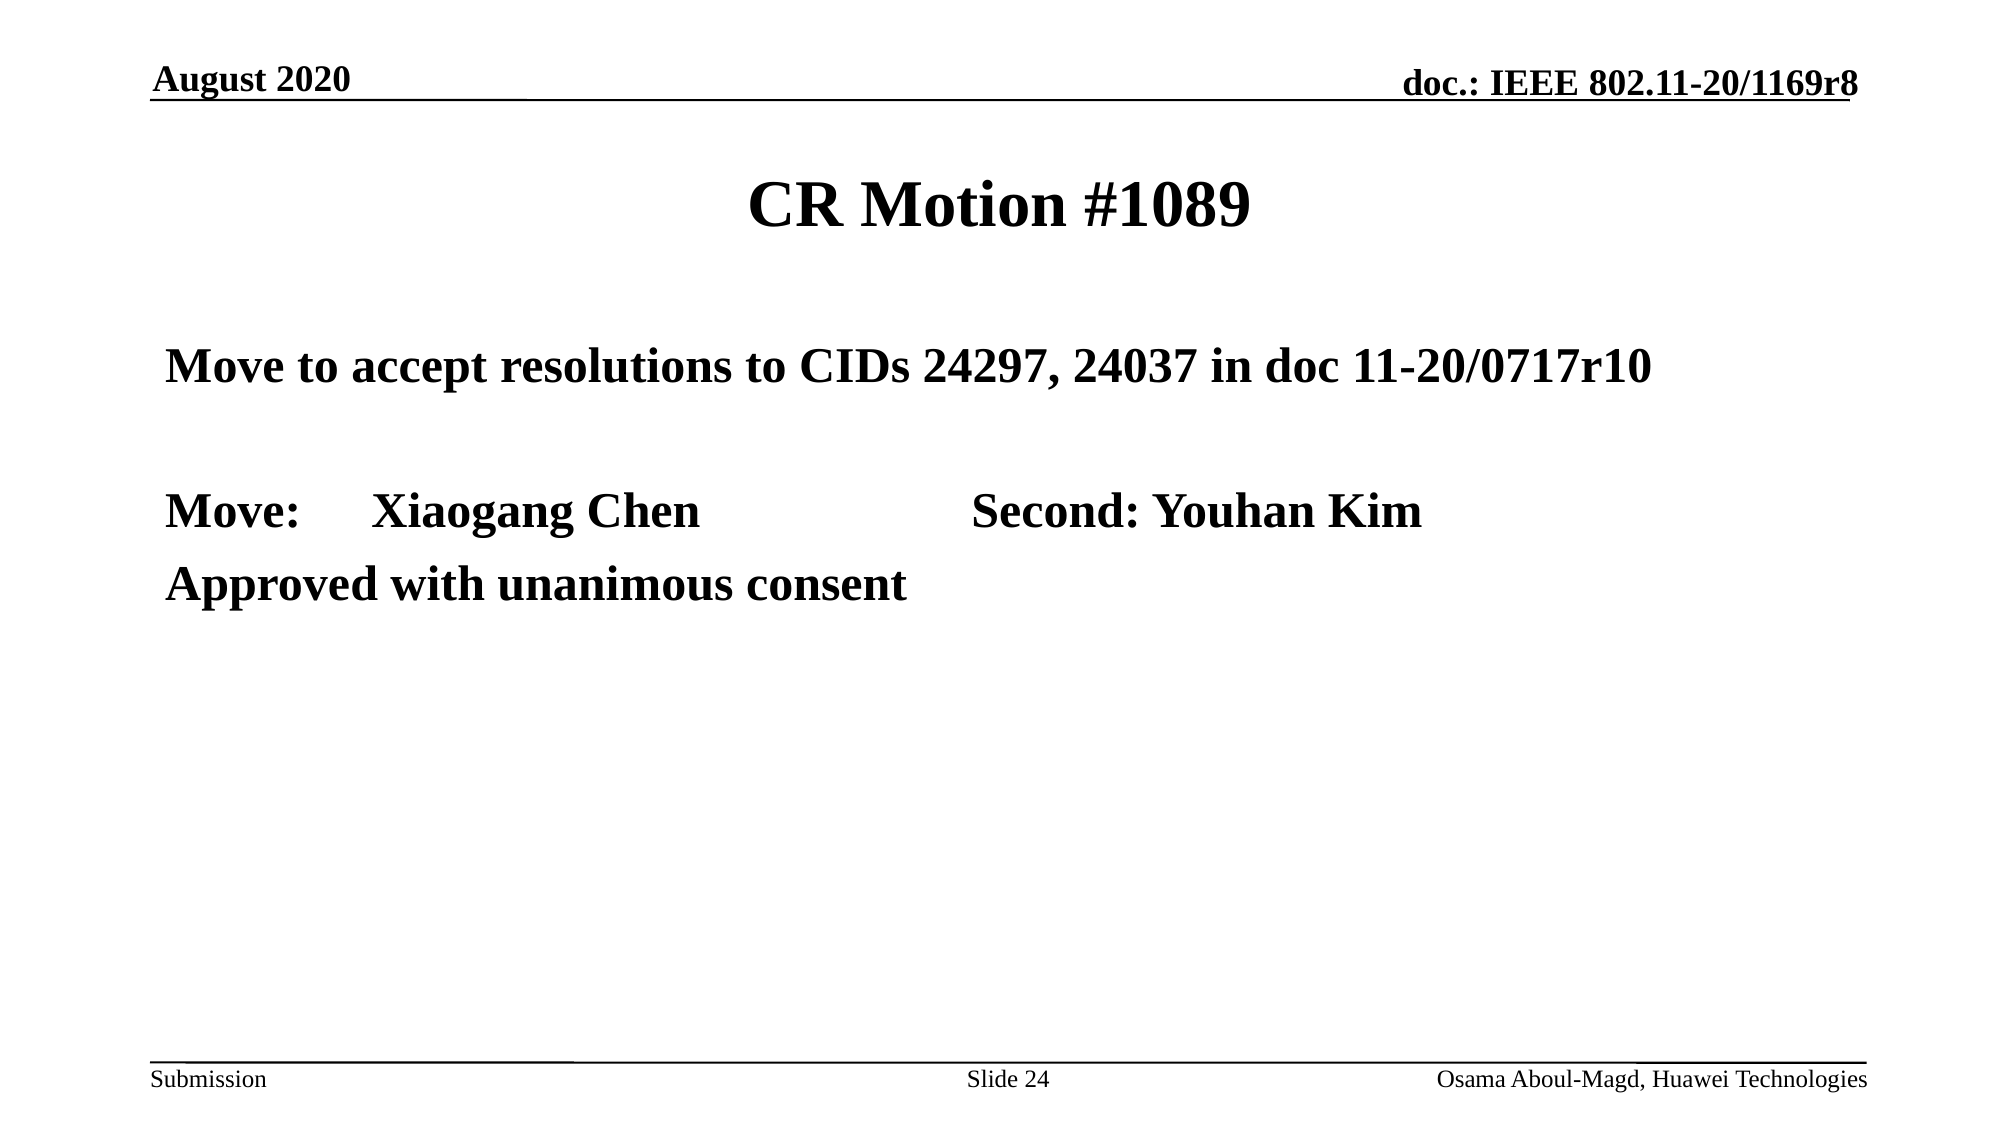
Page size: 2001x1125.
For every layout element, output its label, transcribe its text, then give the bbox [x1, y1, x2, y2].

title CR Motion #1089 [149, 112, 1850, 288]
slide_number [152, 54, 563, 100]
list Move to accept resolutions to CIDs 24297, 24037 in doc 11-20/0717r10 Move: Xiaogang Chen Second: Youhan Kim Approved with unanimous consent [149, 324, 1850, 1000]
footer Osama Aboul-Magd, Huawei Technologies [1171, 1061, 1869, 1093]
slide_number Slide 24 [950, 1061, 1067, 1123]
